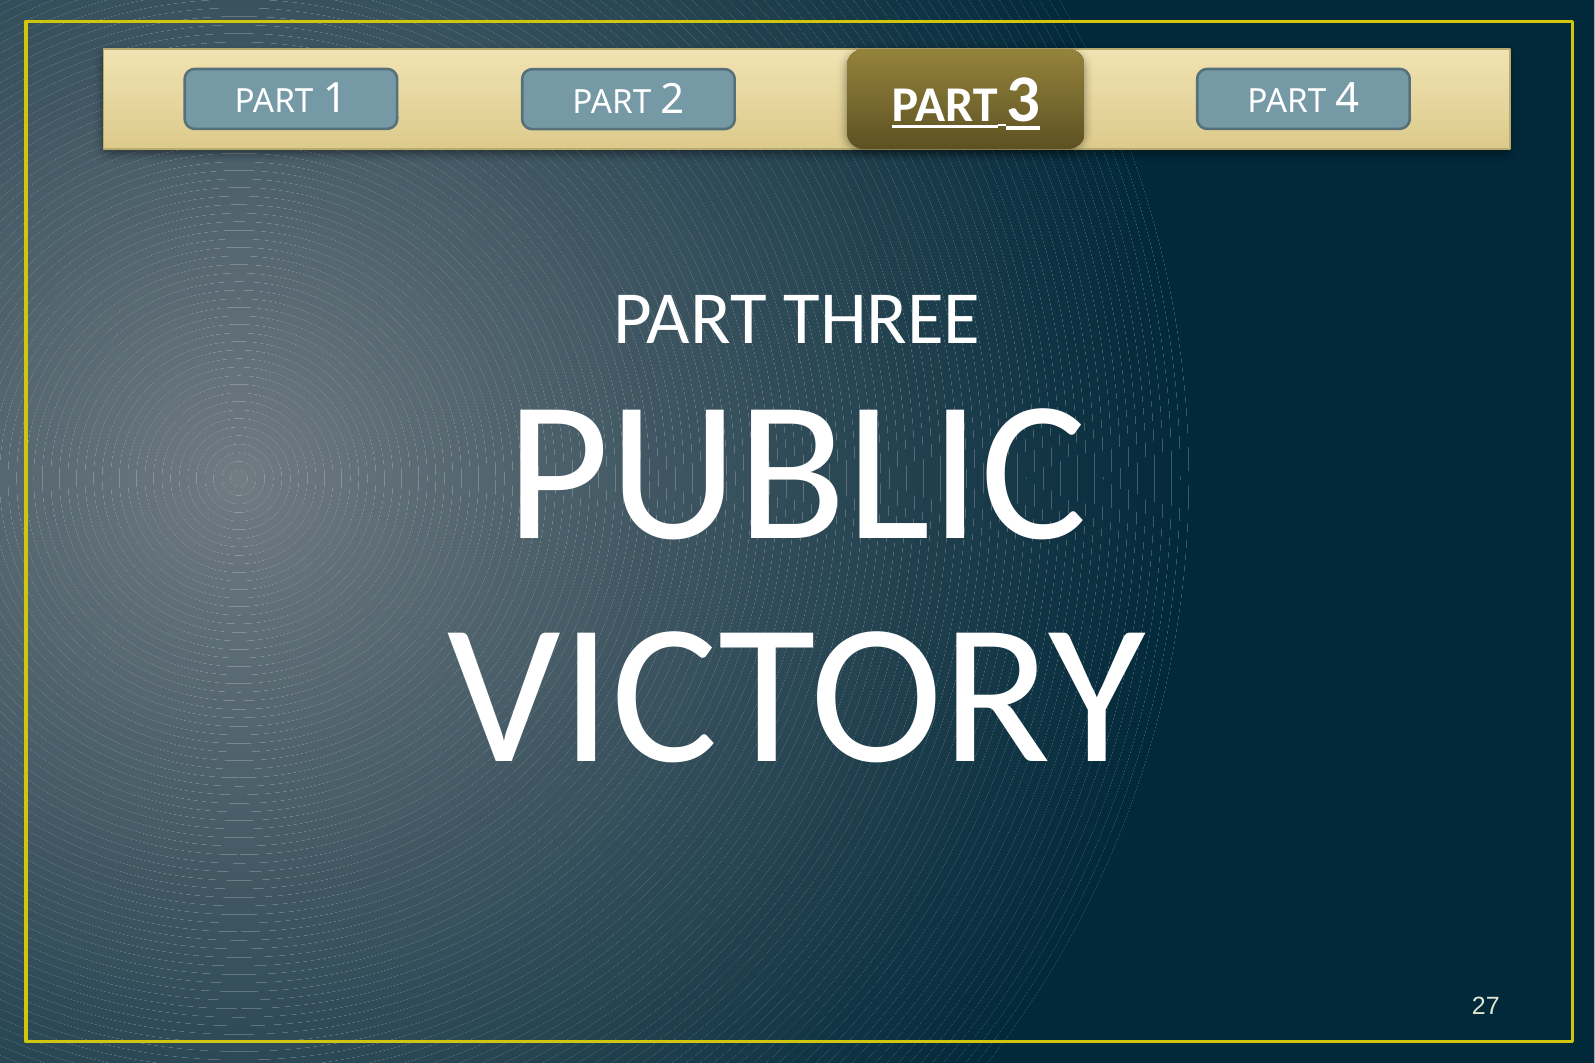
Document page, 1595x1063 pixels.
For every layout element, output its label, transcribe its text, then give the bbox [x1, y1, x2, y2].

text_box PART 4 [1195, 67, 1412, 131]
text_box [1079, 48, 1511, 150]
text_box PART 1 [183, 67, 399, 131]
slide_number 27 [1142, 978, 1515, 1035]
text_box PART THREE PUBLIC VICTORY [284, 268, 1310, 1037]
text_box PART 3 [847, 49, 1085, 150]
text_box PART 2 [520, 67, 737, 131]
text_box [103, 48, 851, 150]
